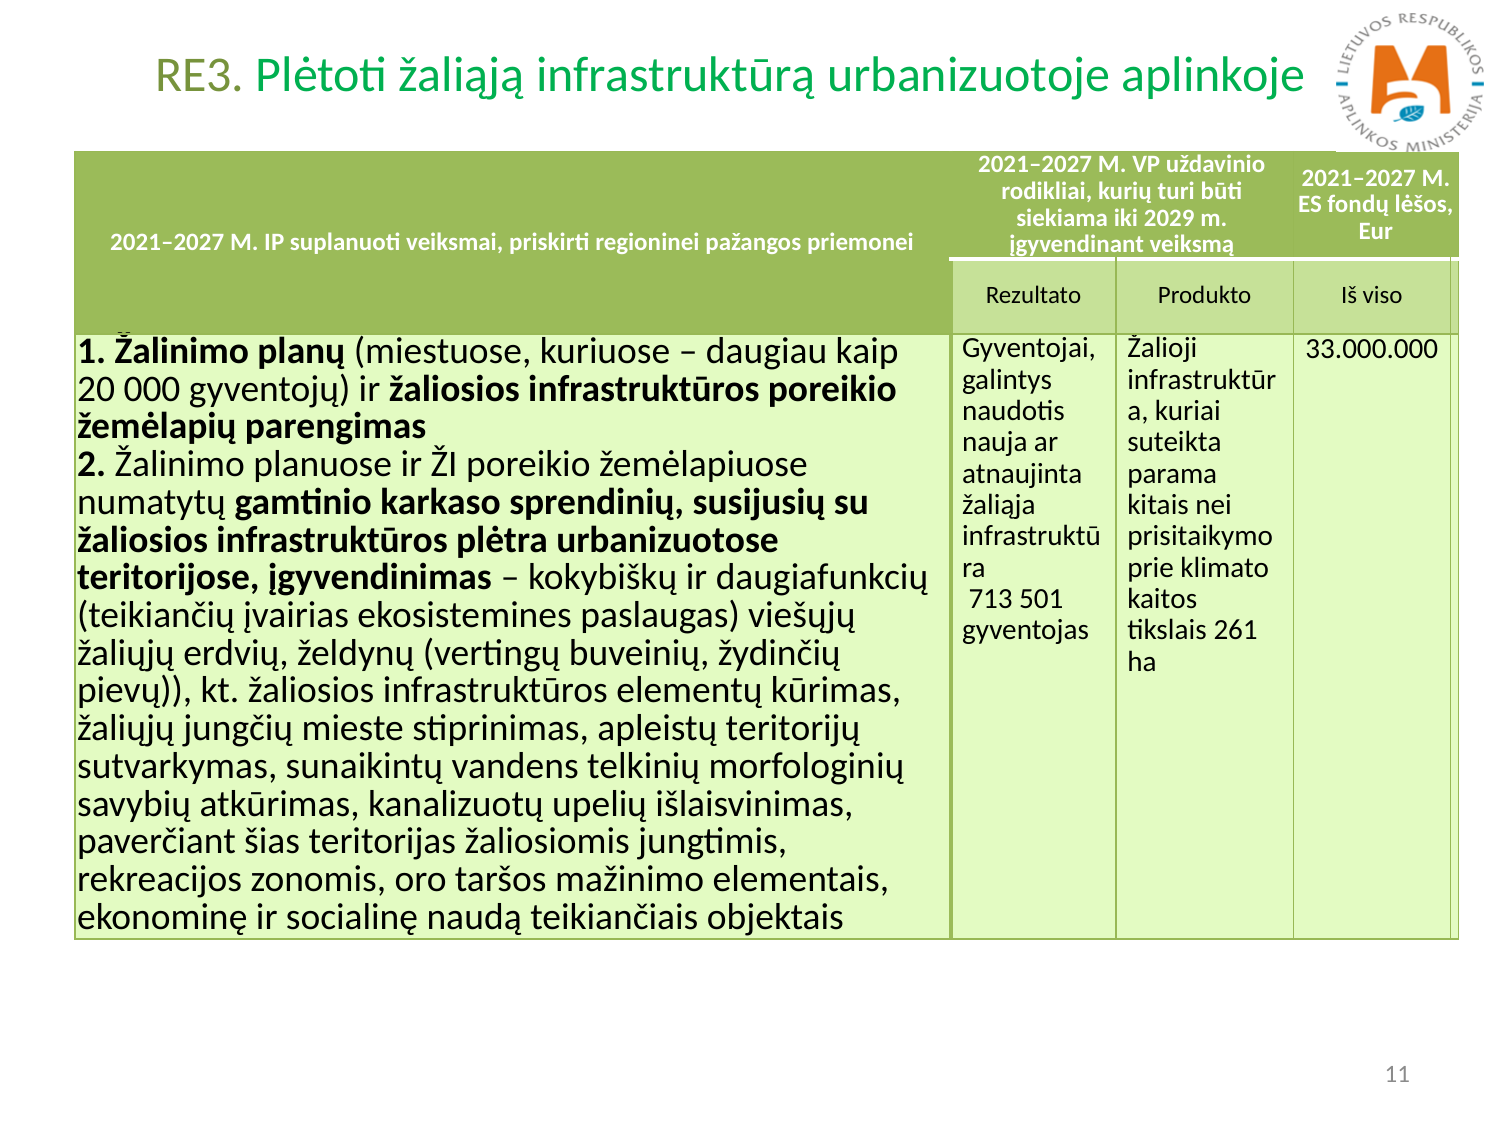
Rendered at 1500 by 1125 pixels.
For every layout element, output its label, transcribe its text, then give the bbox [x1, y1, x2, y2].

slide_number 11 [1074, 1042, 1425, 1103]
table_cell [1451, 338, 1458, 938]
table_cell Žalioji infrastruktūra, kuriai suteikta parama kitais nei prisitaikymo prie klimato kaitos tikslais 261 ha [1117, 338, 1293, 938]
table_cell 33.000.000 [1294, 338, 1450, 938]
table_header 2021–2027 M. ES fondų lėšos, Eur [1294, 152, 1458, 257]
table_cell Gyventojai, galintys naudotis nauja ar atnaujinta žaliąja infrastruktūra 713 501 gyventojas [953, 338, 1115, 938]
table_header 2021–2027 M. IP suplanuoti veiksmai, priskirti regioninei pažangos priemonei [76, 152, 949, 333]
text_box [222, 262, 1500, 338]
table_cell 1. Žalinimo planų (miestuose, kuriuose – daugiau kaip 20 000 gyventojų) ir žaliosios infrastruktūros poreikio žemėlapių parengimas 2. Žalinimo planuose ir ŽI poreikio žemėlapiuose numatytų gamtinio karkaso sprendinių, susijusių su žaliosios infrastruktūros plėtra urbanizuotose teritorijose, įgyvendinimas – kokybiškų ir daugiafunkcių (teikiančių įvairias ekosistemines paslaugas) viešųjų žaliųjų erdvių, želdynų (vertingų buveinių, žydinčių pievų)), kt. žaliosios infrastruktūros elementų kūrimas, žaliųjų jungčių mieste stiprinimas, apleistų teritorijų sutvarkymas, sunaikintų vandens telkinių morfologinių savybių atkūrimas, kanalizuotų upelių išlaisvinimas, paverčiant šias teritorijas žaliosiomis jungtimis, rekreacijos zonomis, oro taršos mažinimo elementais, ekonominę ir socialinę naudą teikiančiais objektais [76, 335, 949, 938]
picture [1336, 13, 1484, 152]
table_header 2021–2027 M. VP uždavinio rodikliai, kurių turi būti siekiama iki 2029 m. įgyvendinant veiksmą [953, 152, 1293, 257]
text_box RE3. Plėtoti žaliąją infrastruktūrą urbanizuotoje aplinkoje [55, 34, 1331, 126]
